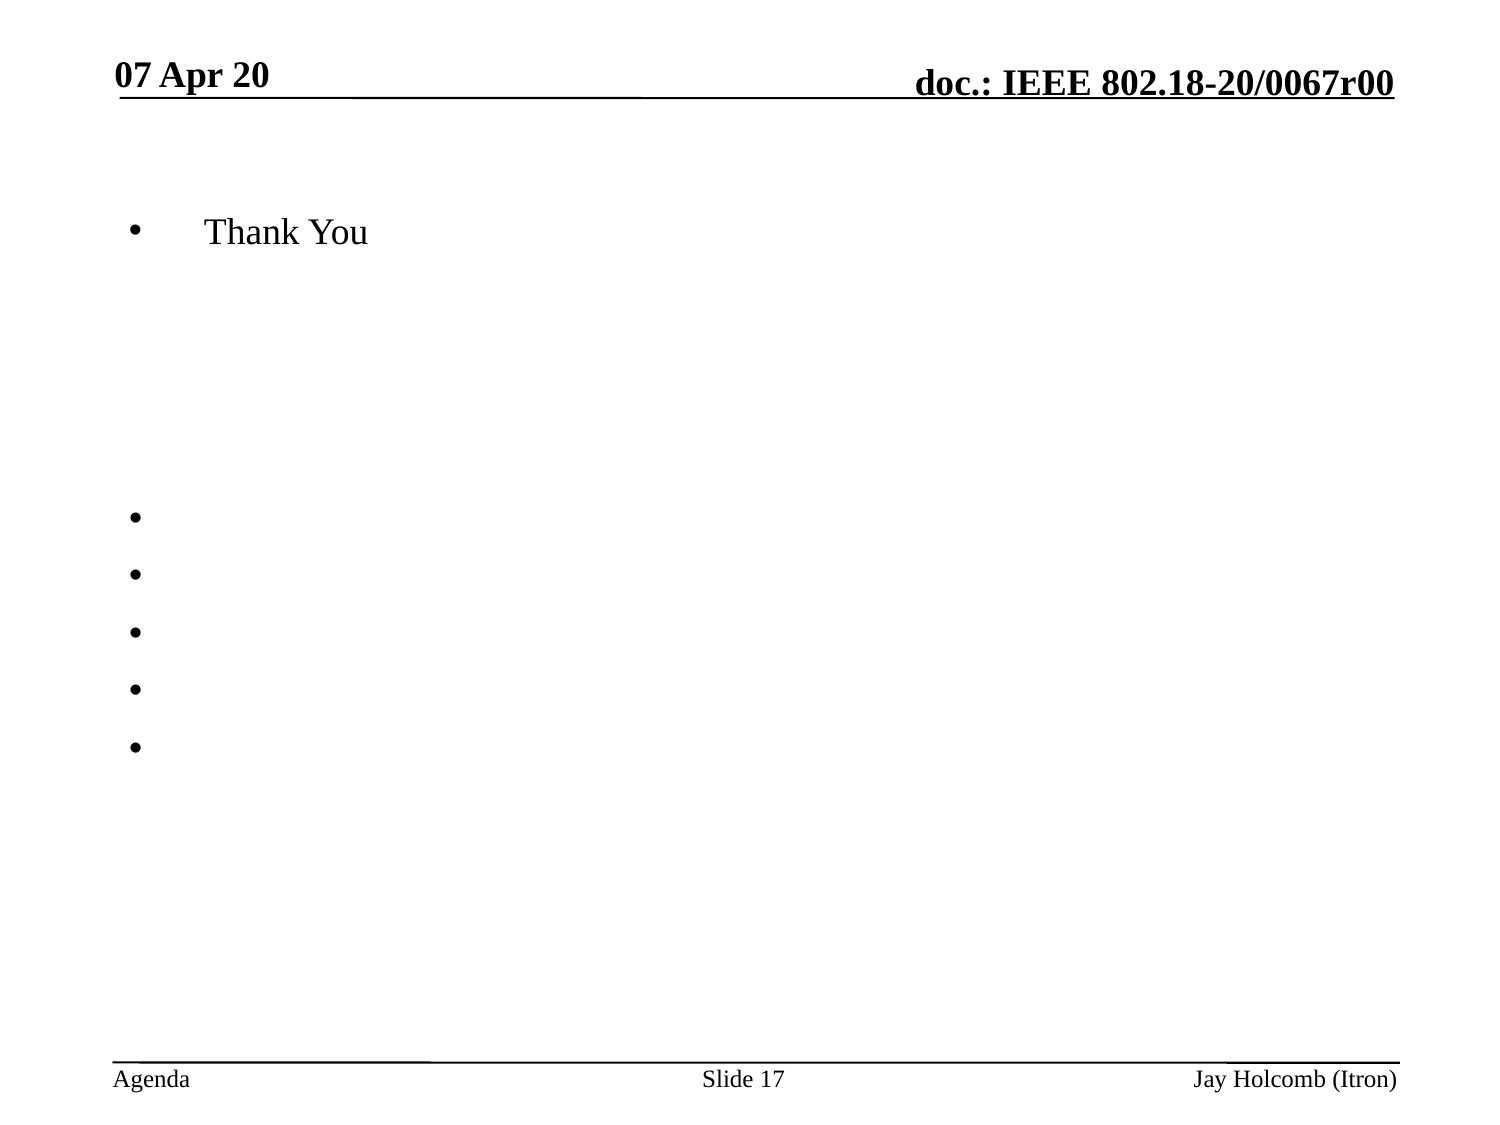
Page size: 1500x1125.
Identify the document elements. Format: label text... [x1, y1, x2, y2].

text_box [114, 487, 1464, 844]
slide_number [114, 49, 478, 95]
footer Jay Holcomb (Itron) [874, 1061, 1398, 1093]
text_box Thank You [114, 199, 777, 305]
slide_number Slide 17 [687, 1061, 800, 1123]
